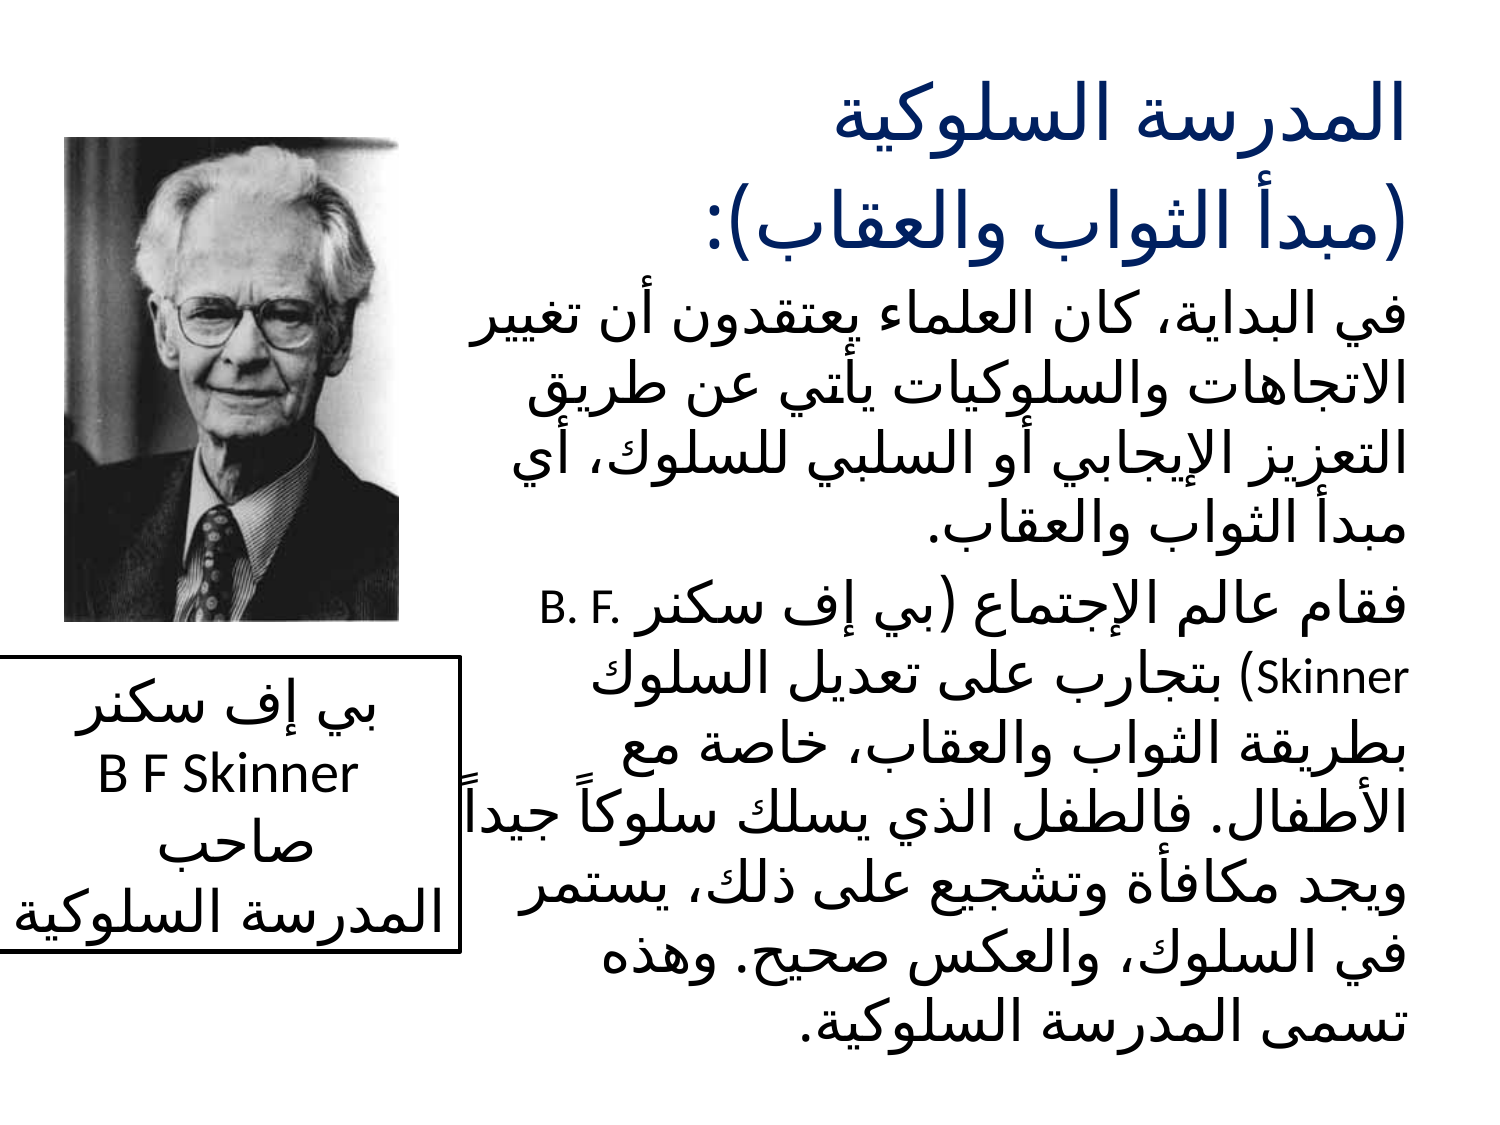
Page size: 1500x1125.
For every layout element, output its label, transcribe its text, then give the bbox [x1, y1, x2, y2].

text_box بي إف سكنر B F Skinner صاحب المدرسة السلوكية [0, 655, 462, 954]
picture [64, 136, 399, 622]
list المدرسة السلوكية (مبدأ الثواب والعقاب): في البداية، كان العلماء يعتقدون أن تغيير الاتجاهات والسلوكيات يأتي عن طريق التعزيز الإيجابي أو السلبي للسلوك، أي مبدأ الثواب والعقاب. فقام عالم الإجتماع (بي إف سكنر B. F. Skinner) بتجارب على تعديل السلوك بطريقة الثواب والعقاب، خاصة مع الأطفال. فالطفل الذي يسلك سلوكاً جيداً ويجد مكافأة وتشجيع على ذلك، يستمر في السلوك، والعكس صحيح. وهذه تسمى المدرسة السلوكية. [431, 54, 1425, 1071]
